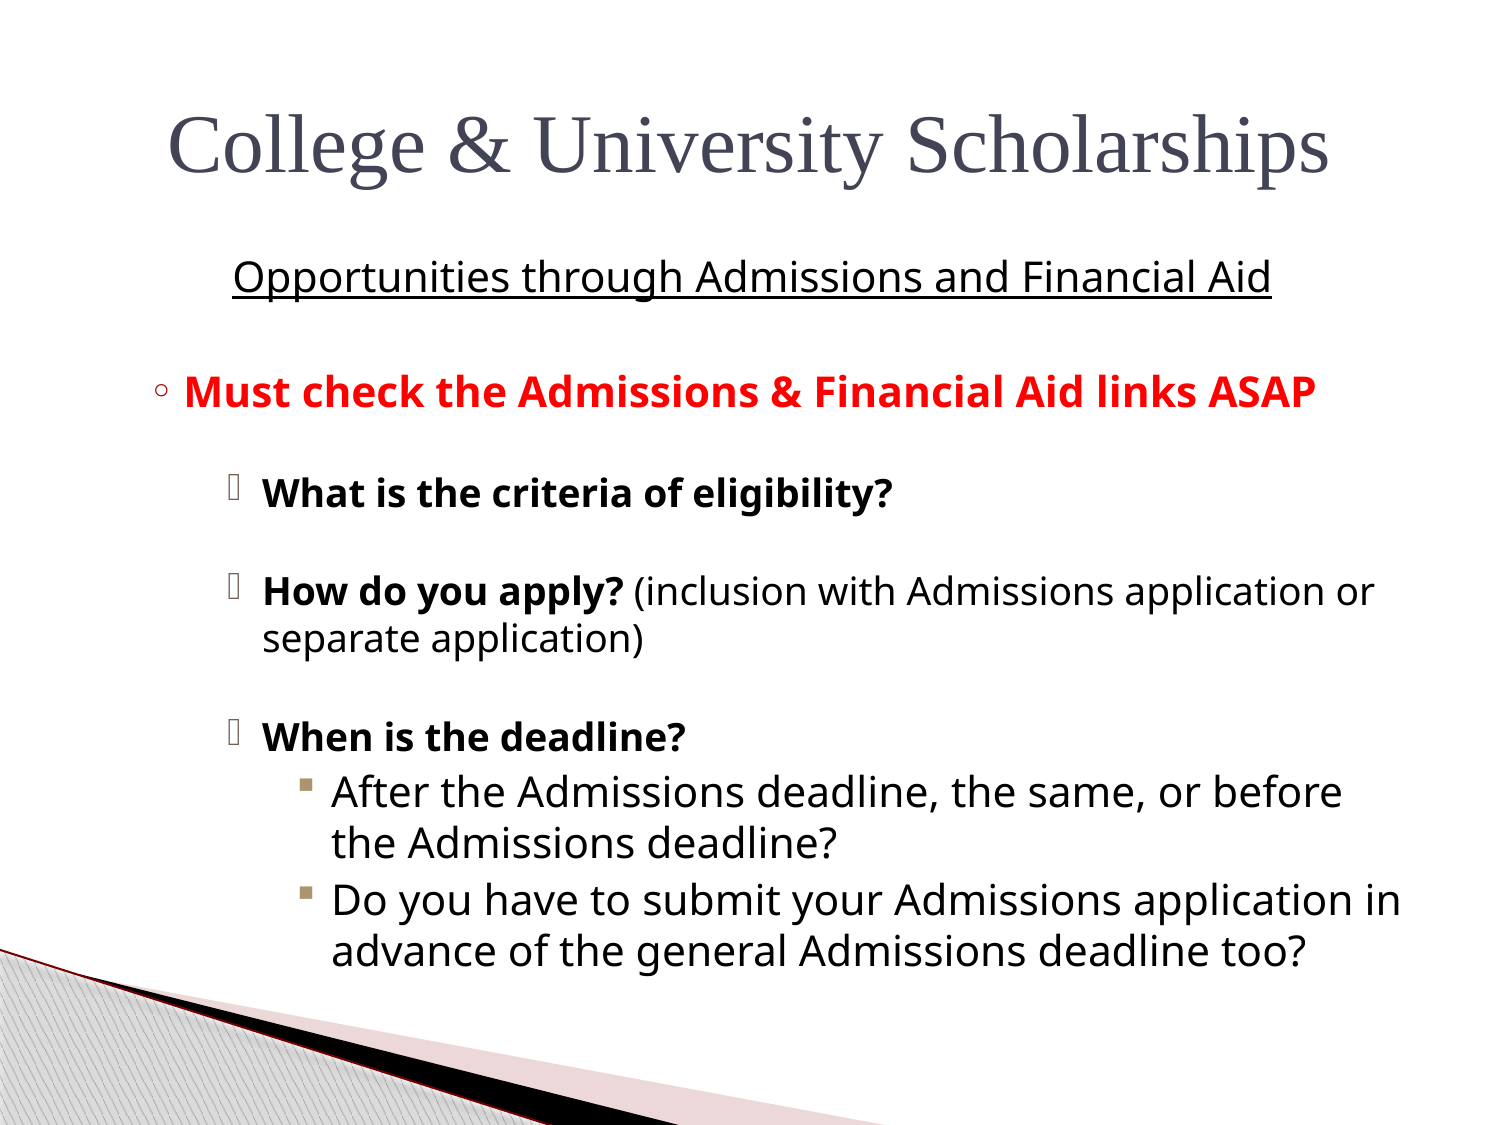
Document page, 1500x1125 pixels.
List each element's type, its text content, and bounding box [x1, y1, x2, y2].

title College & University Scholarships [75, 45, 1425, 233]
list Opportunities through Admissions and Financial Aid Must check the Admissions & Financial Aid links ASAP What is the criteria of eligibility? How do you apply? (inclusion with Admissions application or separate application) When is the deadline? After the Admissions deadline, the same, or before the Admissions deadline? Do you have to submit your Admissions application in advance of the general Admissions deadline too? [75, 243, 1425, 986]
